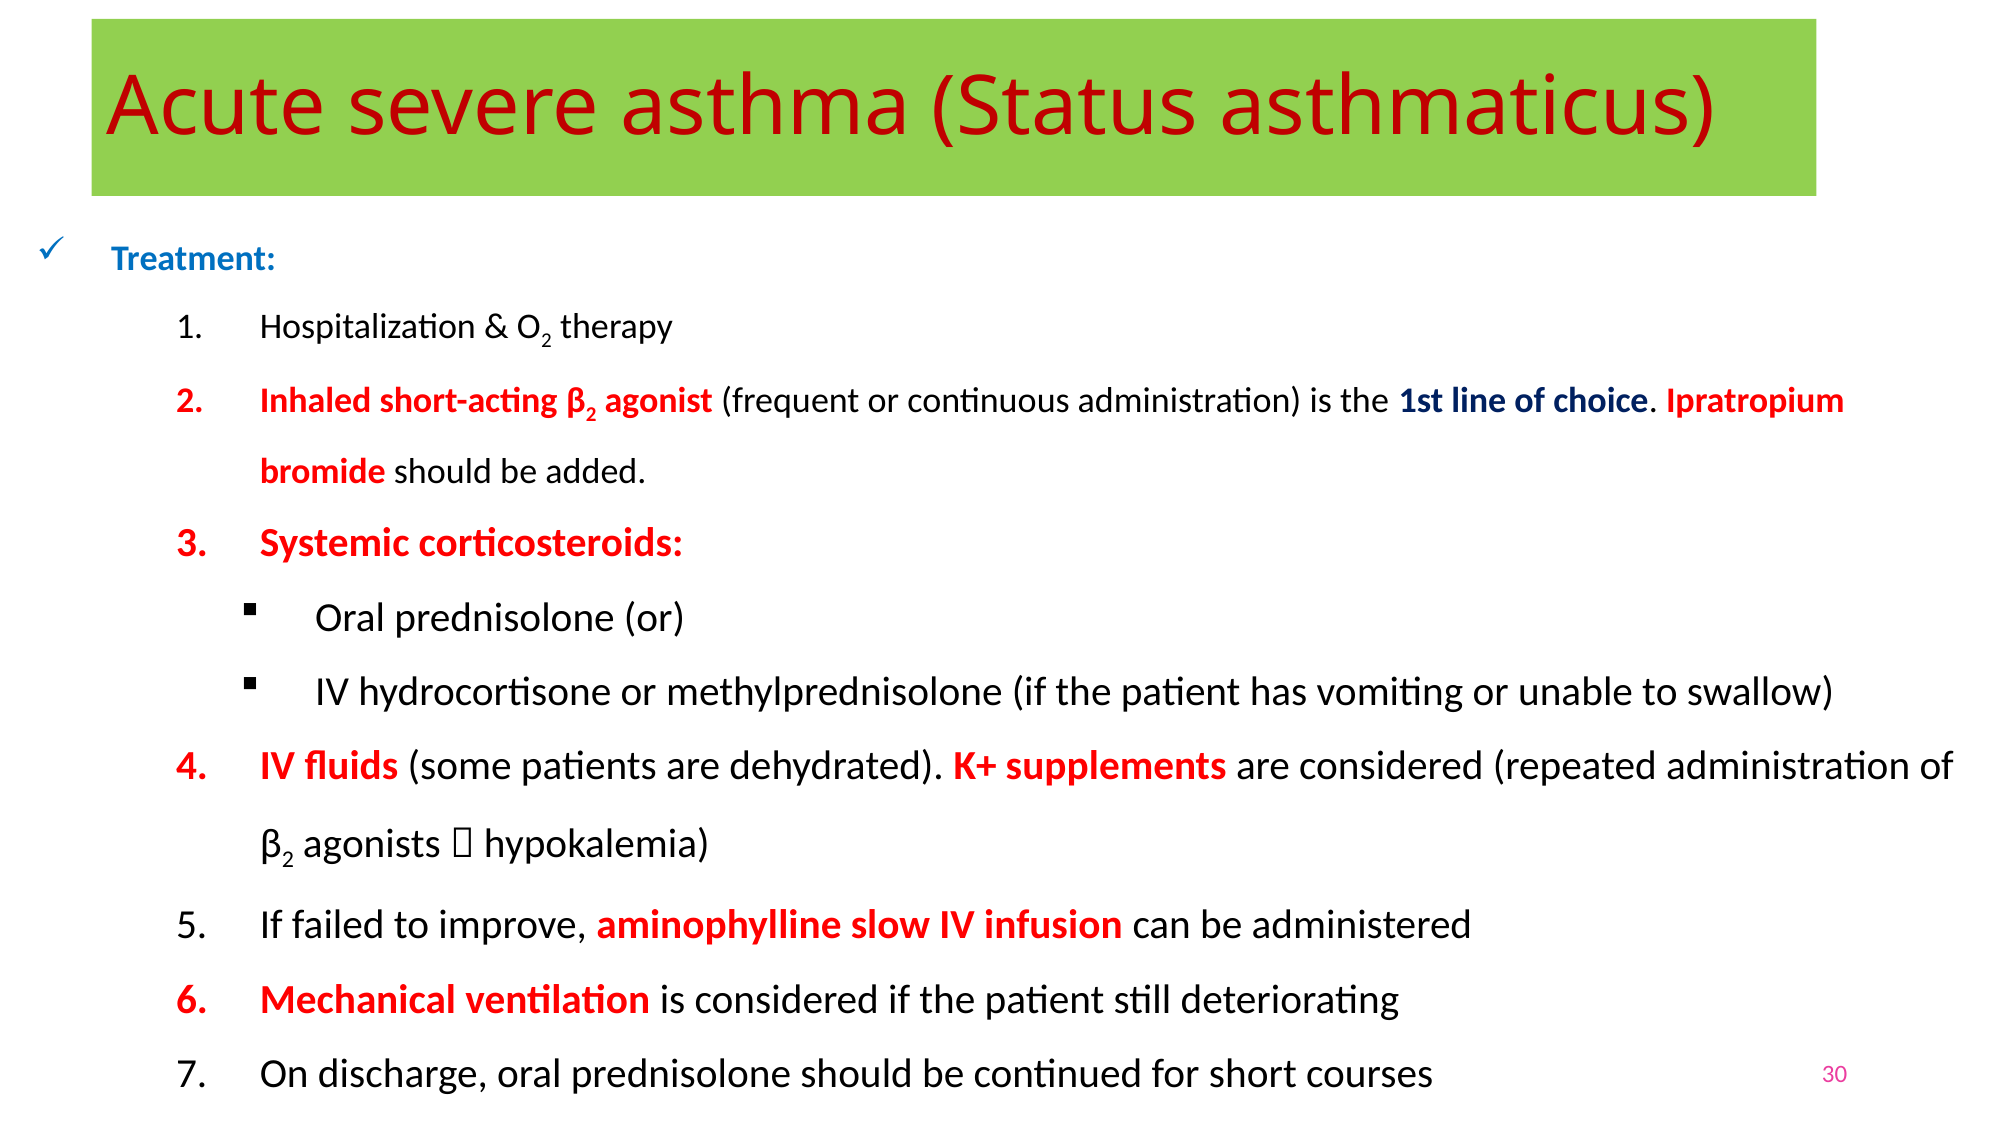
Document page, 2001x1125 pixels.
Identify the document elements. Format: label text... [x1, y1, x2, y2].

list Treatment: Hospitalization & O2 therapy Inhaled short-acting β2 agonist (frequent or continuous administration) is the 1st line of choice. Ipratropium bromide should be added. Systemic corticosteroids: Oral prednisolone (or) IV hydrocortisone or methylprednisolone (if the patient has vomiting or unable to swallow) IV fluids (some patients are dehydrated). K+ supplements are considered (repeated administration of β2 agonists  hypokalemia) If failed to improve, aminophylline slow IV infusion can be administered Mechanical ventilation is considered if the patient still deteriorating On discharge, oral prednisolone should be continued for short courses [12, 205, 1990, 1107]
title Acute severe asthma (Status asthmaticus) [91, 18, 1817, 196]
slide_number 30 [1412, 1042, 1863, 1103]
